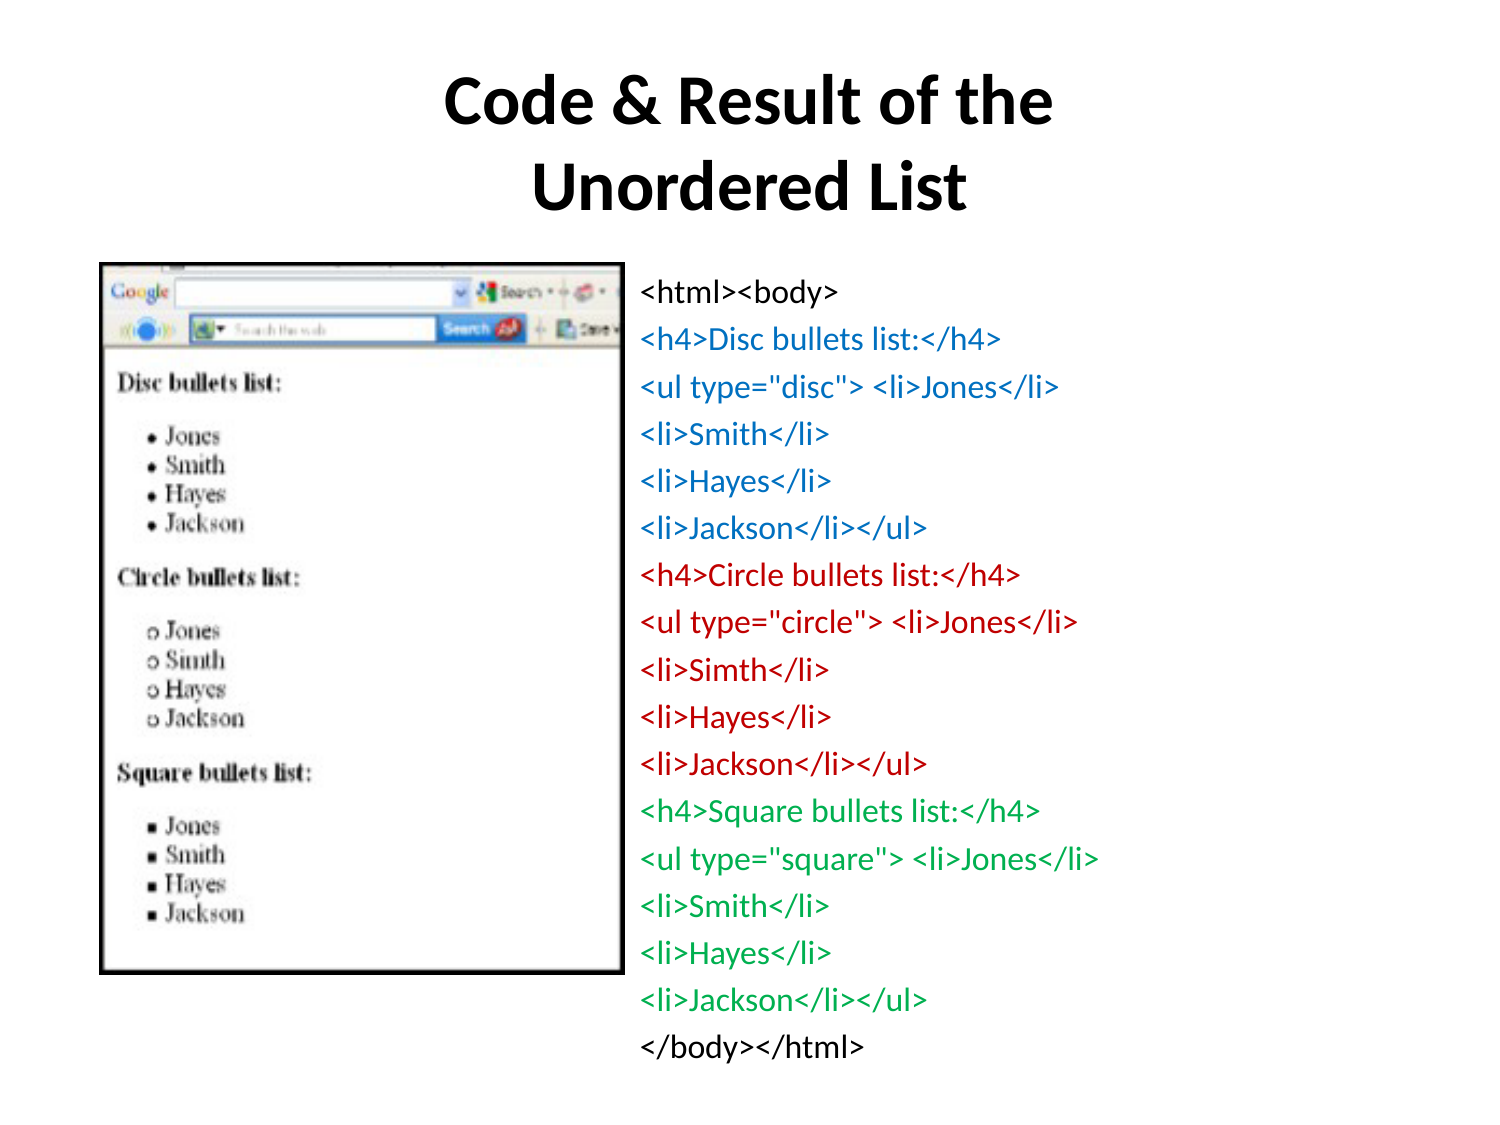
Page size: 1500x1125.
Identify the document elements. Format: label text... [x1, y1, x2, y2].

title Code & Result of the Unordered List [75, 45, 1425, 233]
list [99, 262, 626, 976]
list <html><body> <h4>Disc bullets list:</h4> <ul type="disc"> <li>Jones</li> <li>Smith</li> <li>Hayes</li> <li>Jackson</li></ul> <h4>Circle bullets list:</h4> <ul type="circle"> <li>Jones</li> <li>Simth</li> <li>Hayes</li> <li>Jackson</li></ul> <h4>Square bullets list:</h4> <ul type="square"> <li>Jones</li> <li>Smith</li> <li>Hayes</li> <li>Jackson</li></ul> </body></html> [624, 262, 1425, 1075]
